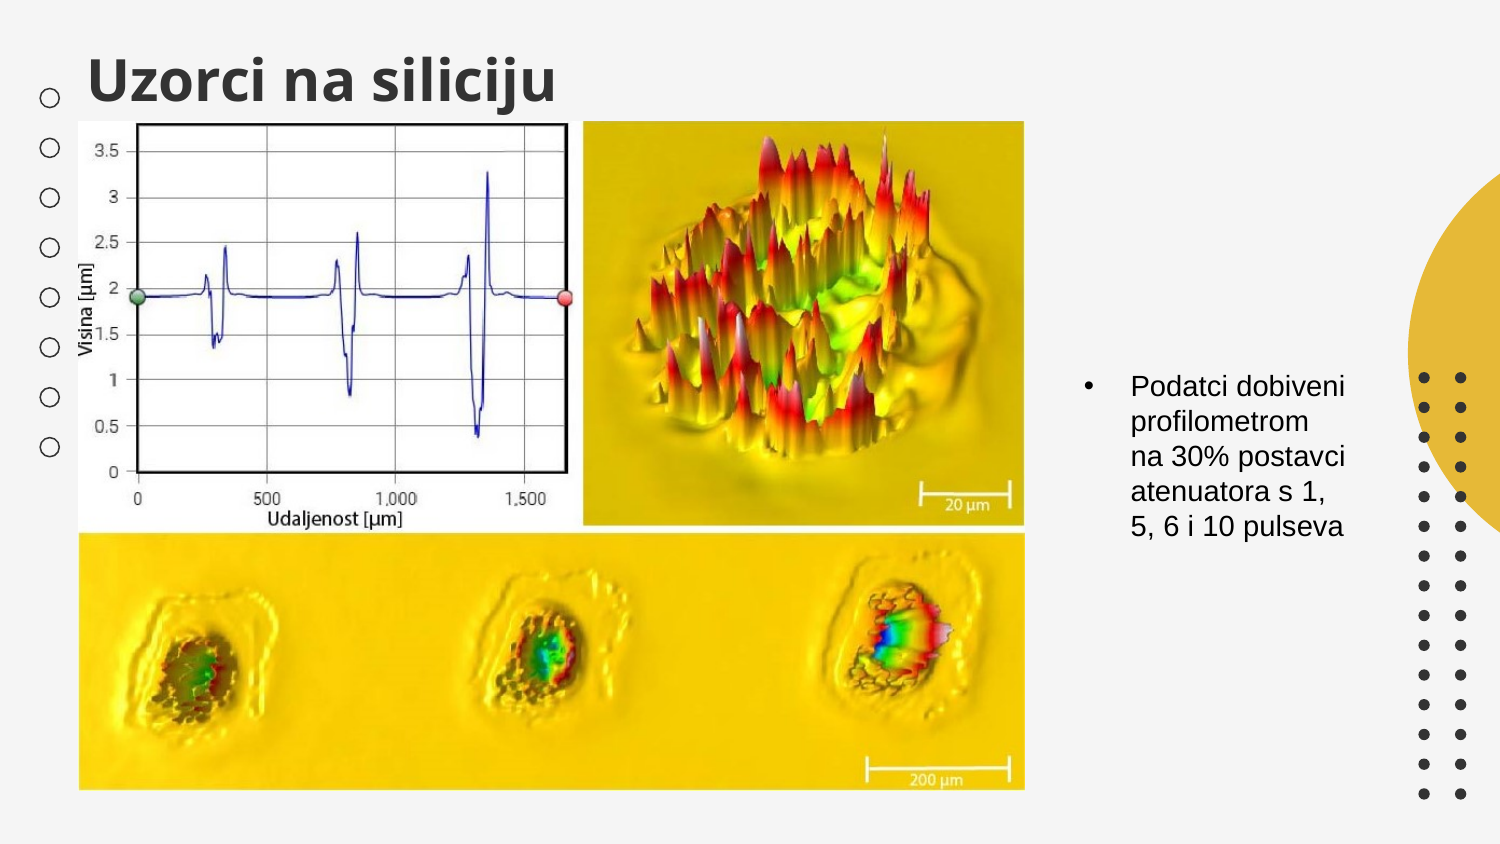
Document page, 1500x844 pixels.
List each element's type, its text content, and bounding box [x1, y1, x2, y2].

text_box Uzorci na siliciju [51, 27, 593, 122]
picture [77, 121, 1025, 791]
text_box Podatci dobiveni profilometrom na 30% postavci atenuatora s 1, 5, 6 i 10 pulseva [1069, 360, 1362, 550]
